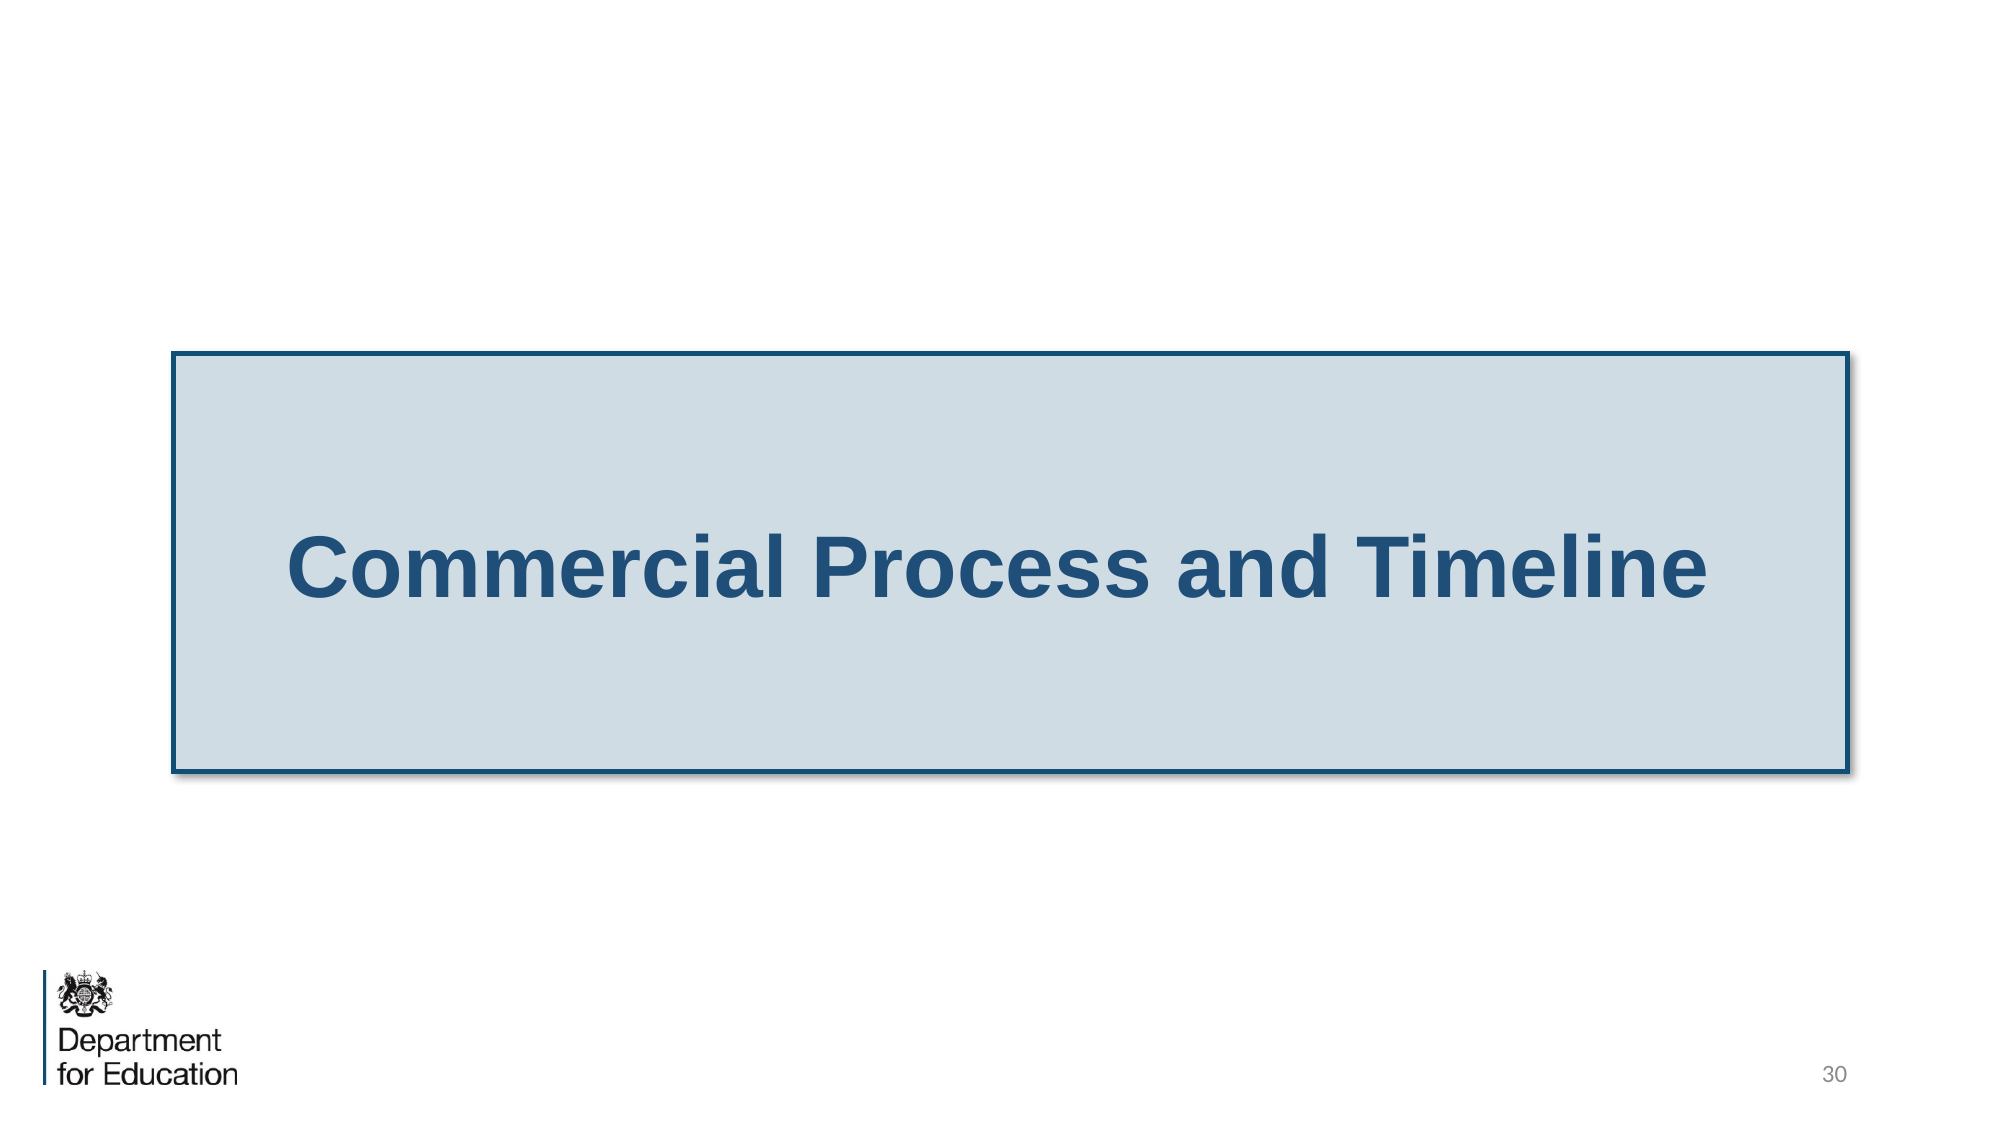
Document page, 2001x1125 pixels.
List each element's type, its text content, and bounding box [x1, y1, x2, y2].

text_box Commercial Process and Timeline [173, 353, 1849, 772]
slide_number 30 [1412, 1042, 1863, 1103]
picture [43, 970, 237, 1085]
